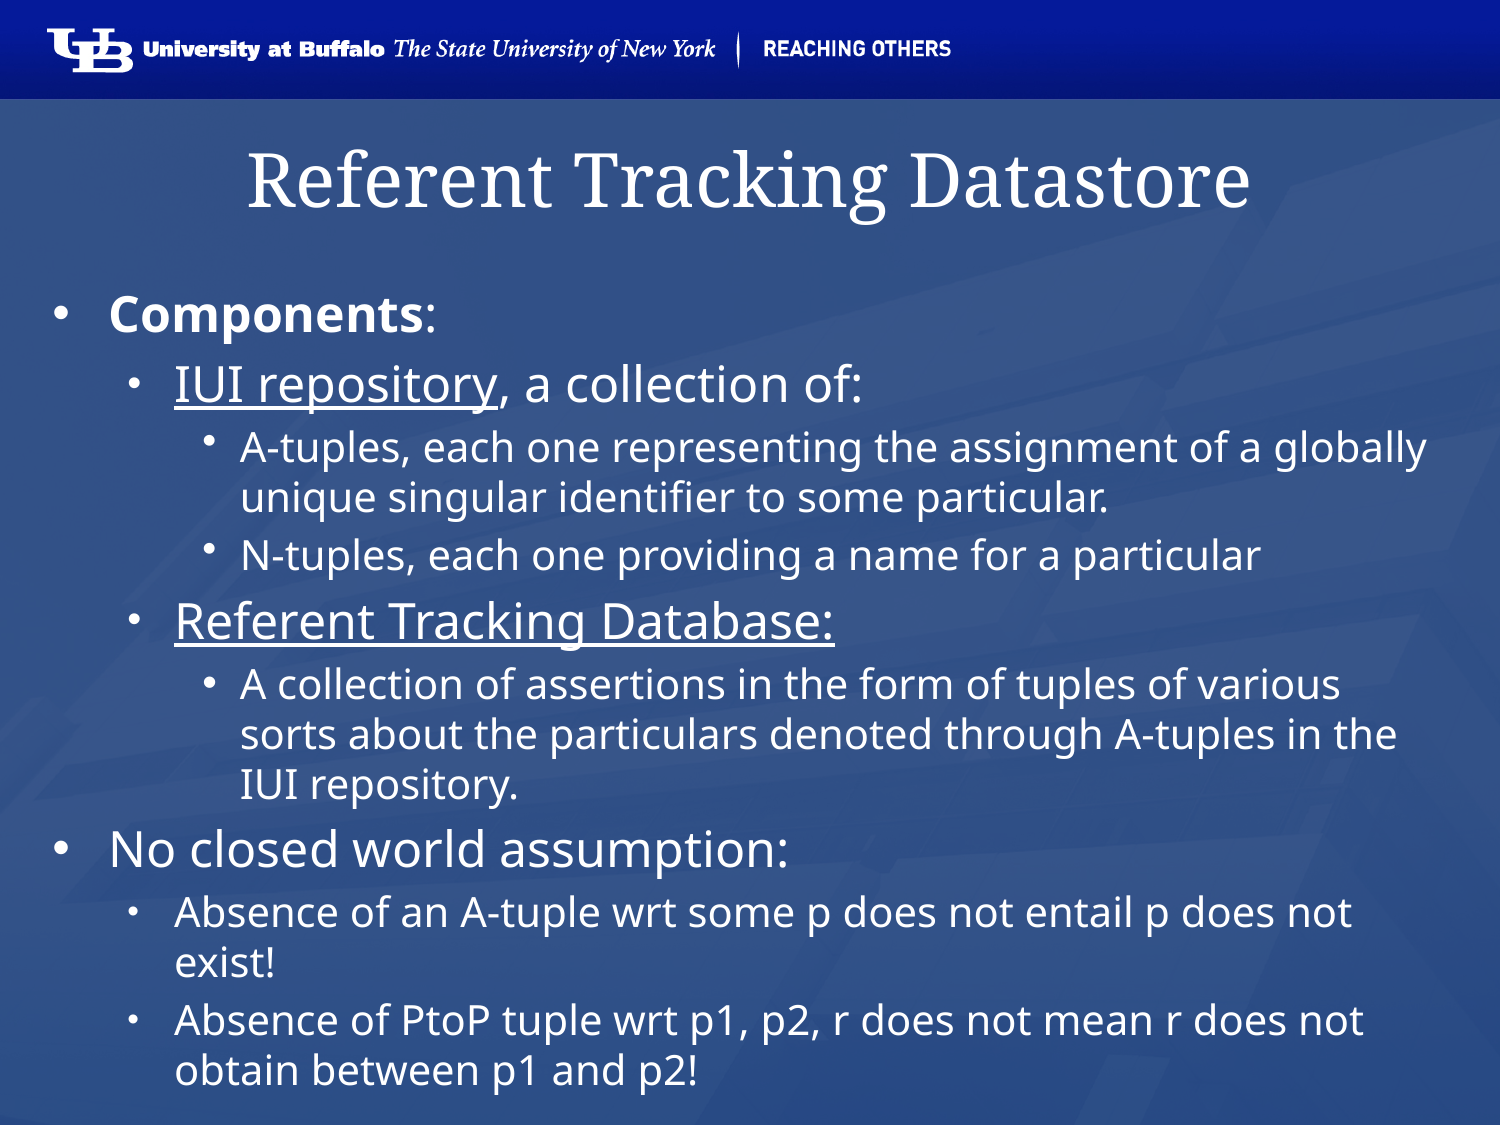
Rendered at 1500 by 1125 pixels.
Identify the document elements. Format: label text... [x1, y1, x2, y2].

title Referent Tracking Datastore [37, 125, 1463, 250]
list Components: IUI repository, a collection of: A-tuples, each one representing the assignment of a globally unique singular identifier to some particular. N-tuples, each one providing a name for a particular Referent Tracking Database: A collection of assertions in the form of tuples of various sorts about the particulars denoted through A-tuples in the IUI repository. No closed world assumption: Absence of an A-tuple wrt some p does not entail p does not exist! Absence of PtoP tuple wrt p1, p2, r does not mean r does not obtain between p1 and p2! [37, 275, 1463, 1088]
picture [0, 0, 1500, 99]
